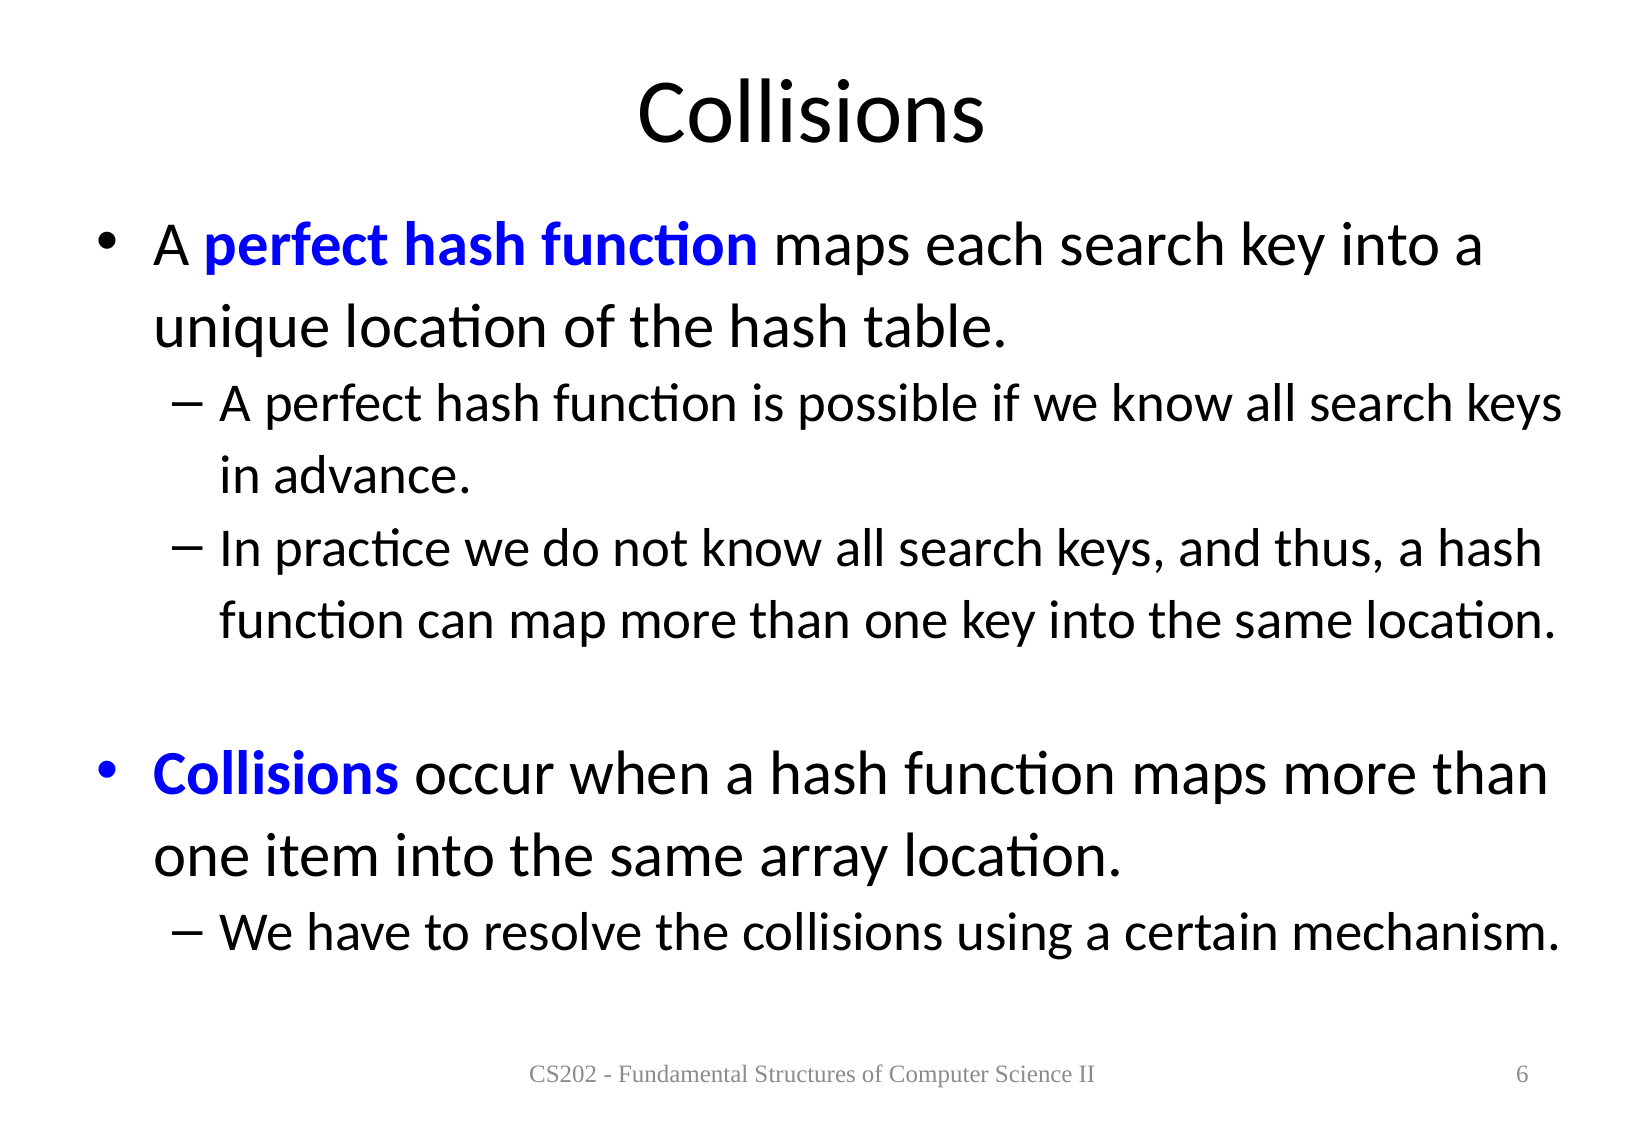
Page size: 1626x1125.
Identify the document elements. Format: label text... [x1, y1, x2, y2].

slide_number 6 [1164, 1042, 1544, 1103]
list A perfect hash function maps each search key into a unique location of the hash table. A perfect hash function is possible if we know all search keys in advance. In practice we do not know all search keys, and thus, a hash function can map more than one key into the same location. Collisions occur when a hash function maps more than one item into the same array location. We have to resolve the collisions using a certain mechanism. [81, 187, 1588, 1005]
footer CS202 - Fundamental Structures of Computer Science II [512, 1042, 1113, 1103]
title Collisions [81, 37, 1544, 175]
